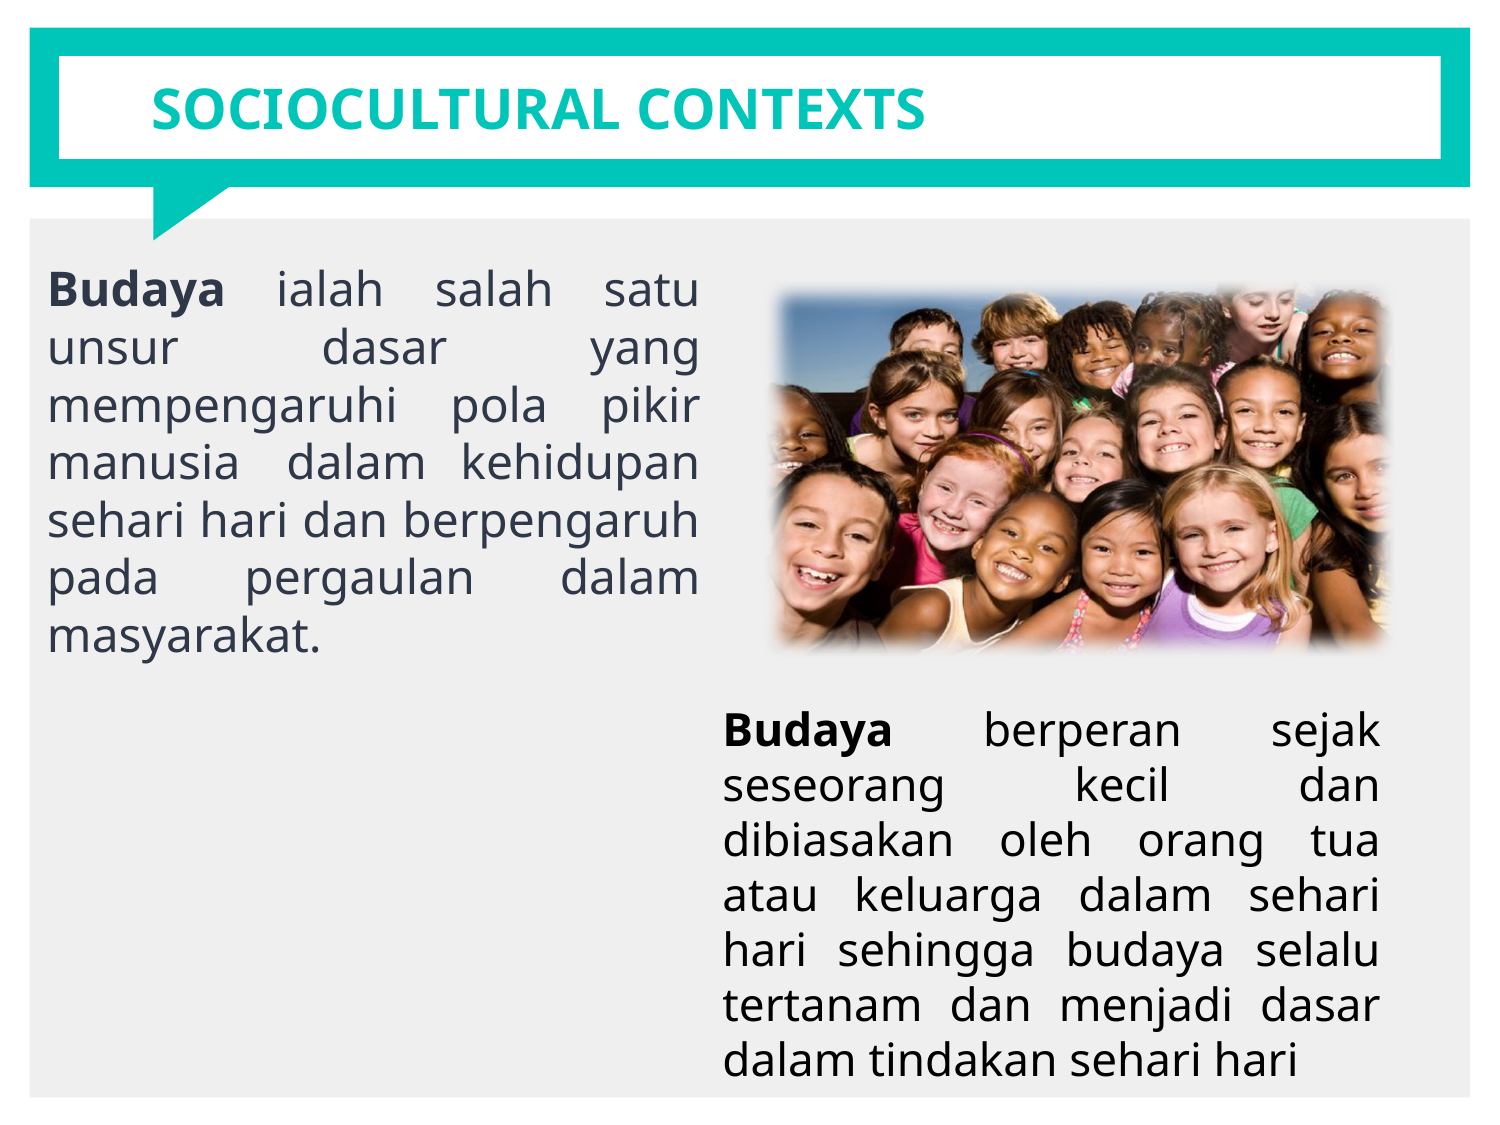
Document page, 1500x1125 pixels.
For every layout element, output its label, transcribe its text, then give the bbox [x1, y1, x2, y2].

text_box Budaya berperan sejak seseorang kecil dan dibiasakan oleh orang tua atau keluarga dalam sehari hari sehingga budaya selalu tertanam dan menjadi dasar dalam tindakan sehari hari [707, 693, 1396, 1094]
title SOCIOCULTURAL CONTEXTS [136, 27, 1441, 188]
picture [763, 278, 1397, 659]
list Budaya ialah salah satu unsur dasar yang mempengaruhi pola pikir manusia dalam kehidupan sehari hari dan berpengaruh pada pergaulan dalam masyarakat. [31, 243, 717, 694]
